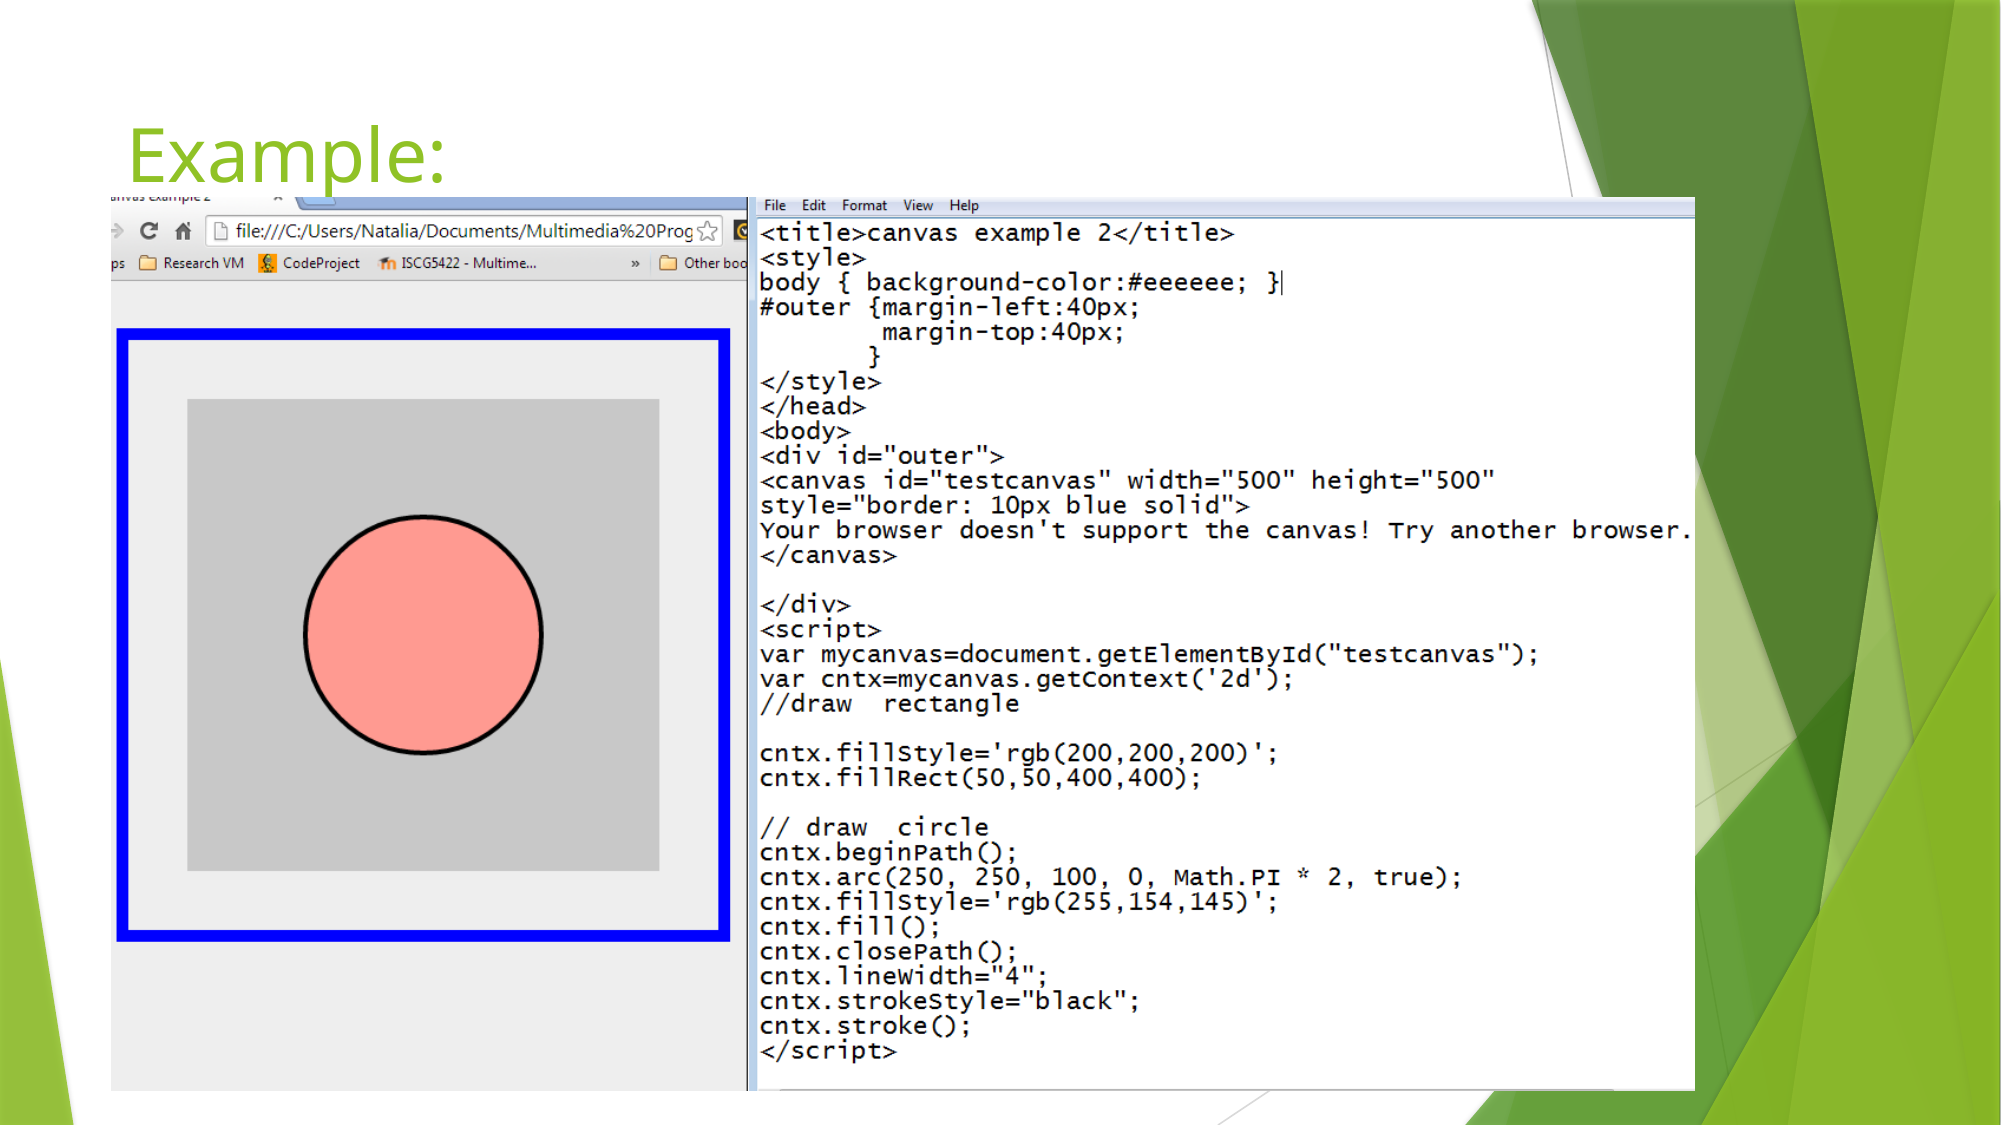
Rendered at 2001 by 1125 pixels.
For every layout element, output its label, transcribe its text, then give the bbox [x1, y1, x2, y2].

title Example: [111, 99, 1522, 196]
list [110, 196, 1696, 1092]
